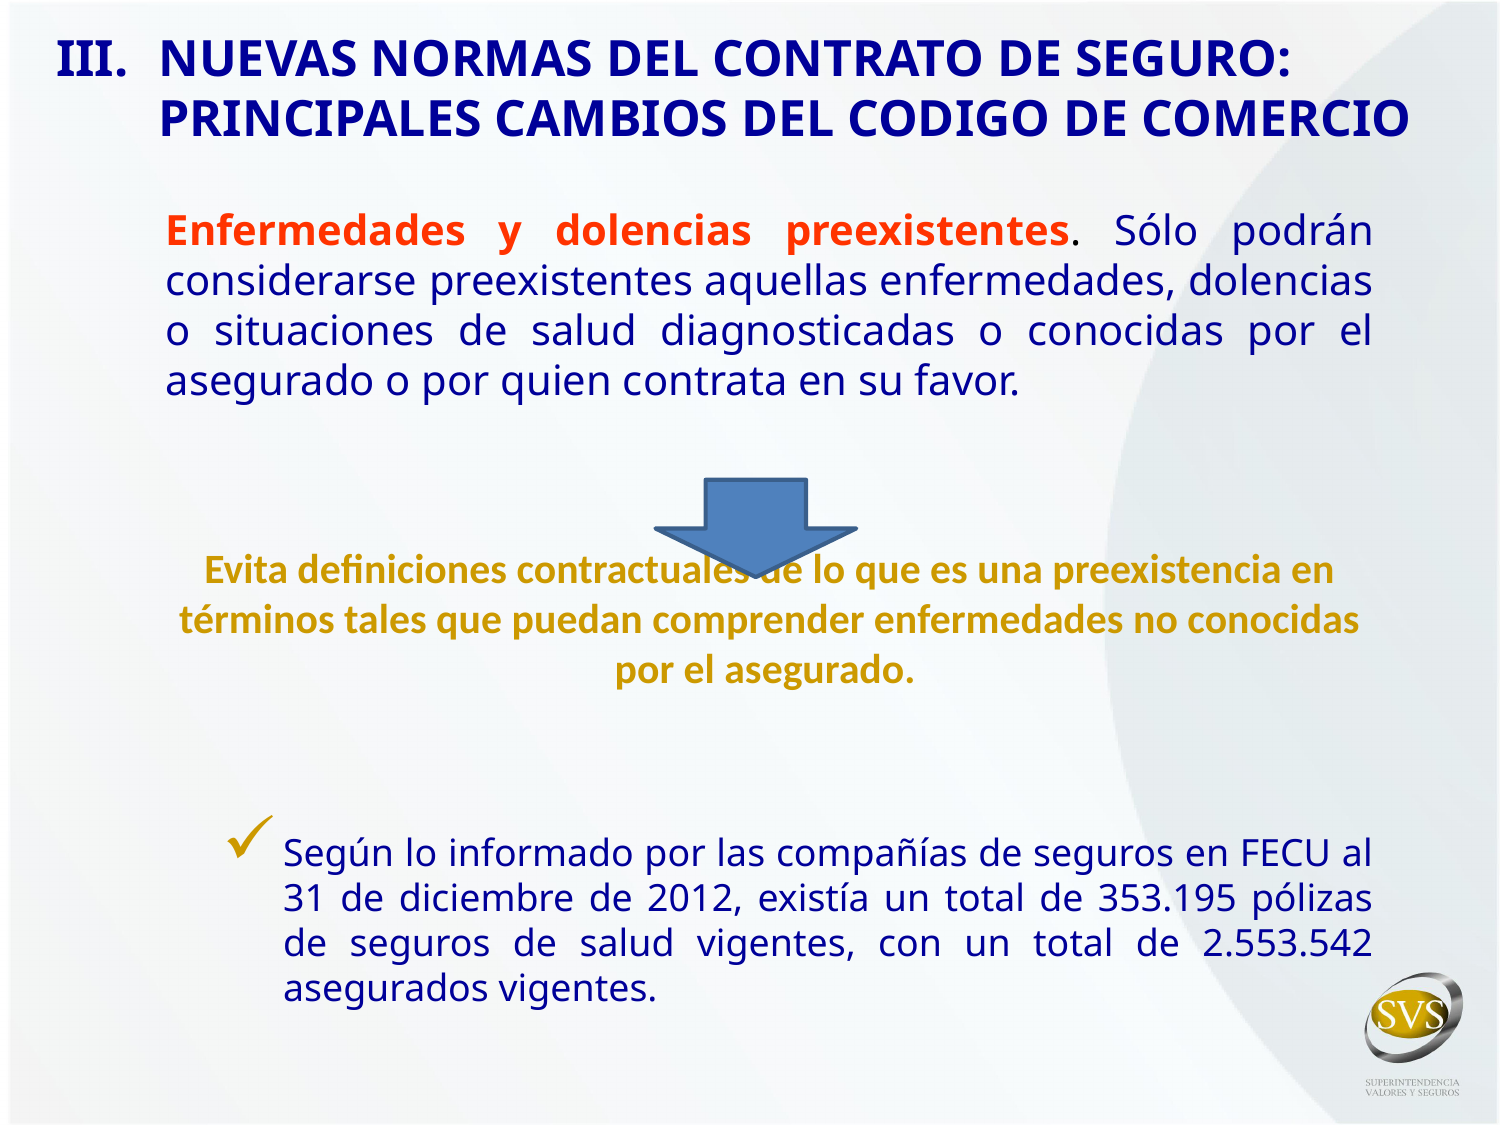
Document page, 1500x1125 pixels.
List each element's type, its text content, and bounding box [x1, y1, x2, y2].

text_box NUEVAS NORMAS DEL CONTRATO DE SEGURO: PRINCIPALES CAMBIOS DEL CODIGO DE COMERCIO [41, 19, 1459, 155]
picture [0, 0, 1500, 1125]
text_box [653, 477, 859, 579]
text_box Enfermedades y dolencias preexistentes. Sólo podrán considerarse preexistentes aquellas enfermedades, dolencias o situaciones de salud diagnosticadas o conocidas por el asegurado o por quien contrata en su favor. Evita definiciones contractuales de lo que es una preexistencia en términos tales que puedan comprender enfermedades no conocidas por el asegurado. Según lo informado por las compañías de seguros en FECU al 31 de diciembre de 2012, existía un total de 353.195 pólizas de seguros de salud vigentes, con un total de 2.553.542 asegurados vigentes. [135, 196, 1389, 1017]
